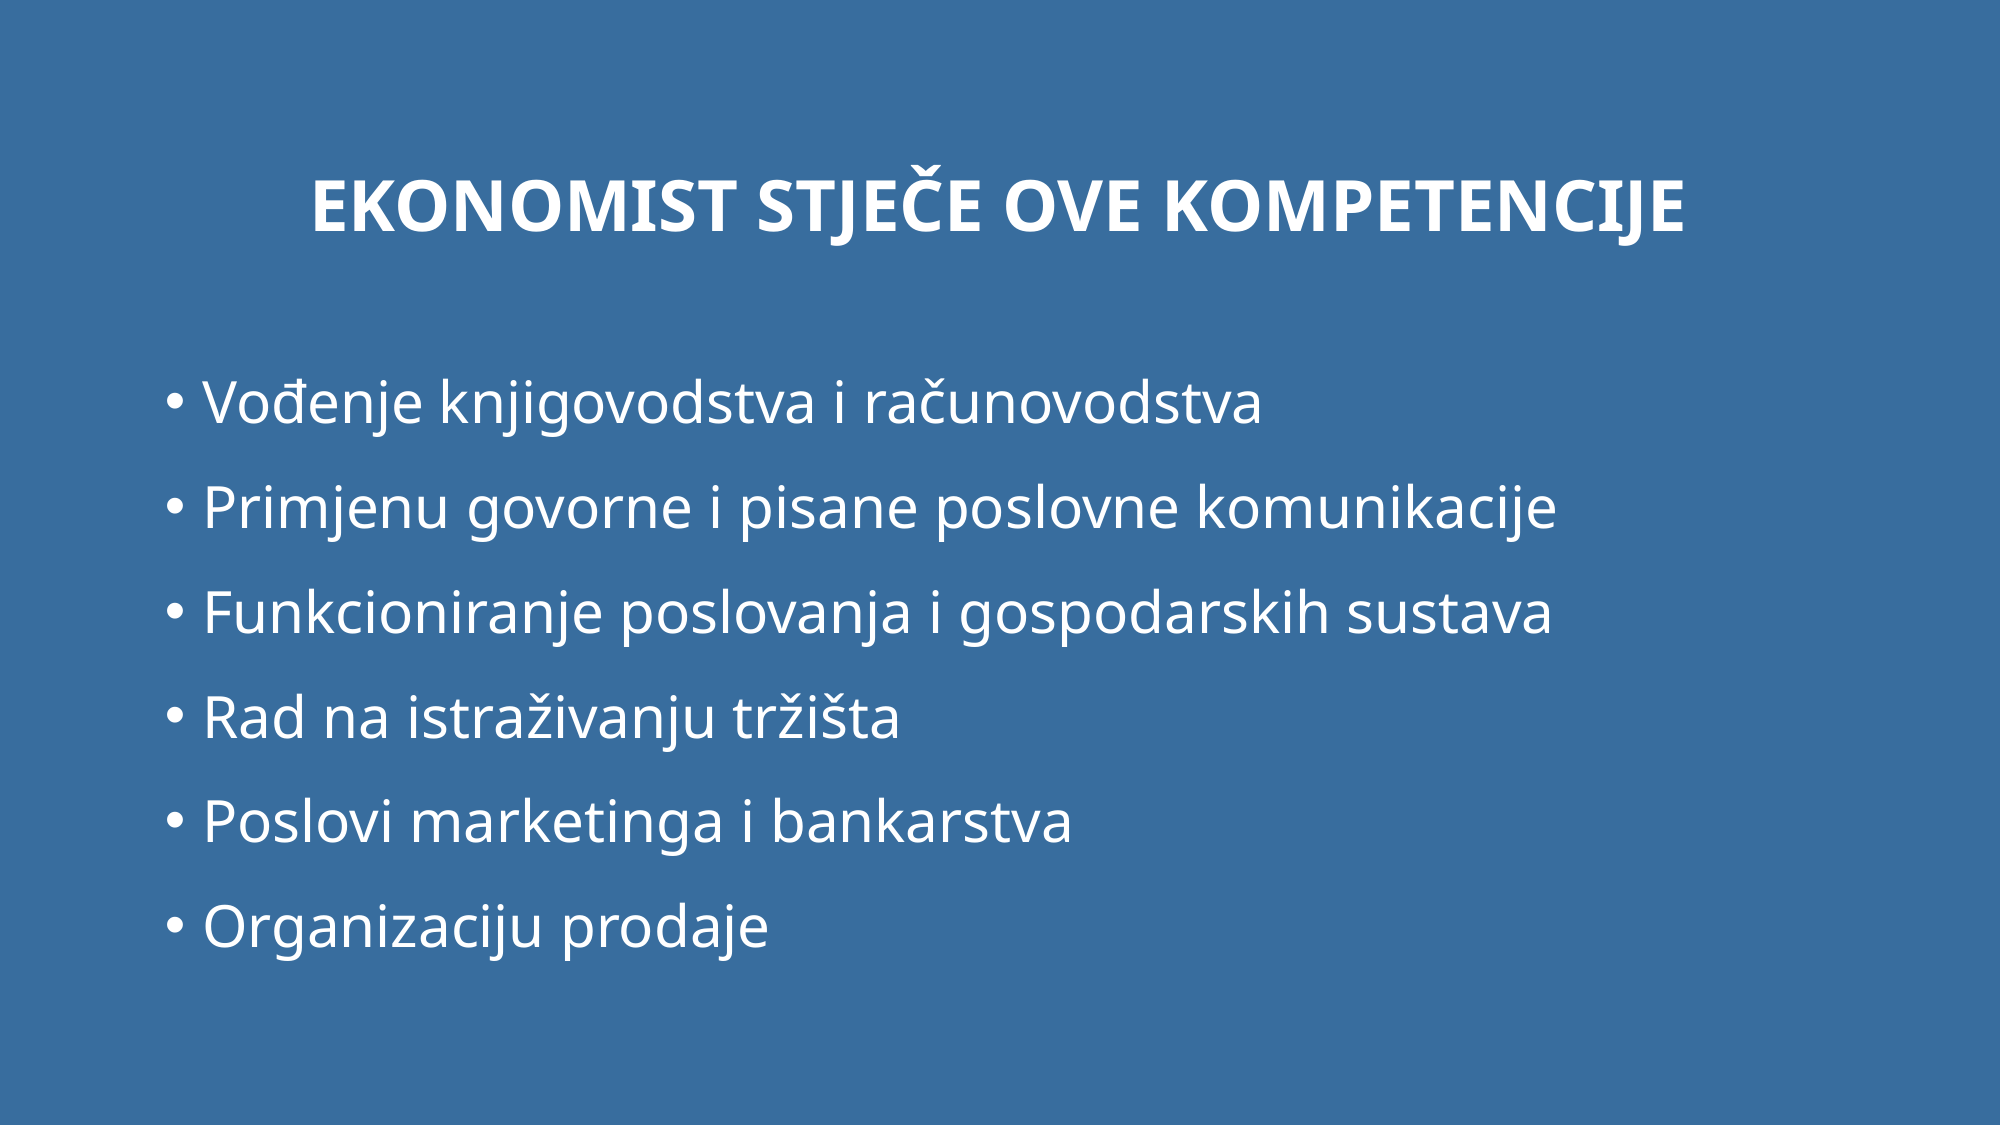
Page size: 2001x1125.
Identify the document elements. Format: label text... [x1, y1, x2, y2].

title Ekonomist stječe ove kompetencije [149, 99, 1849, 318]
list Vođenje knjigovodstva i računovodstva Primjenu govorne i pisane poslovne komunikacije Funkcioniranje poslovanja i gospodarskih sustava Rad na istraživanju tržišta Poslovi marketinga i bankarstva Organizaciju prodaje [149, 343, 1849, 950]
